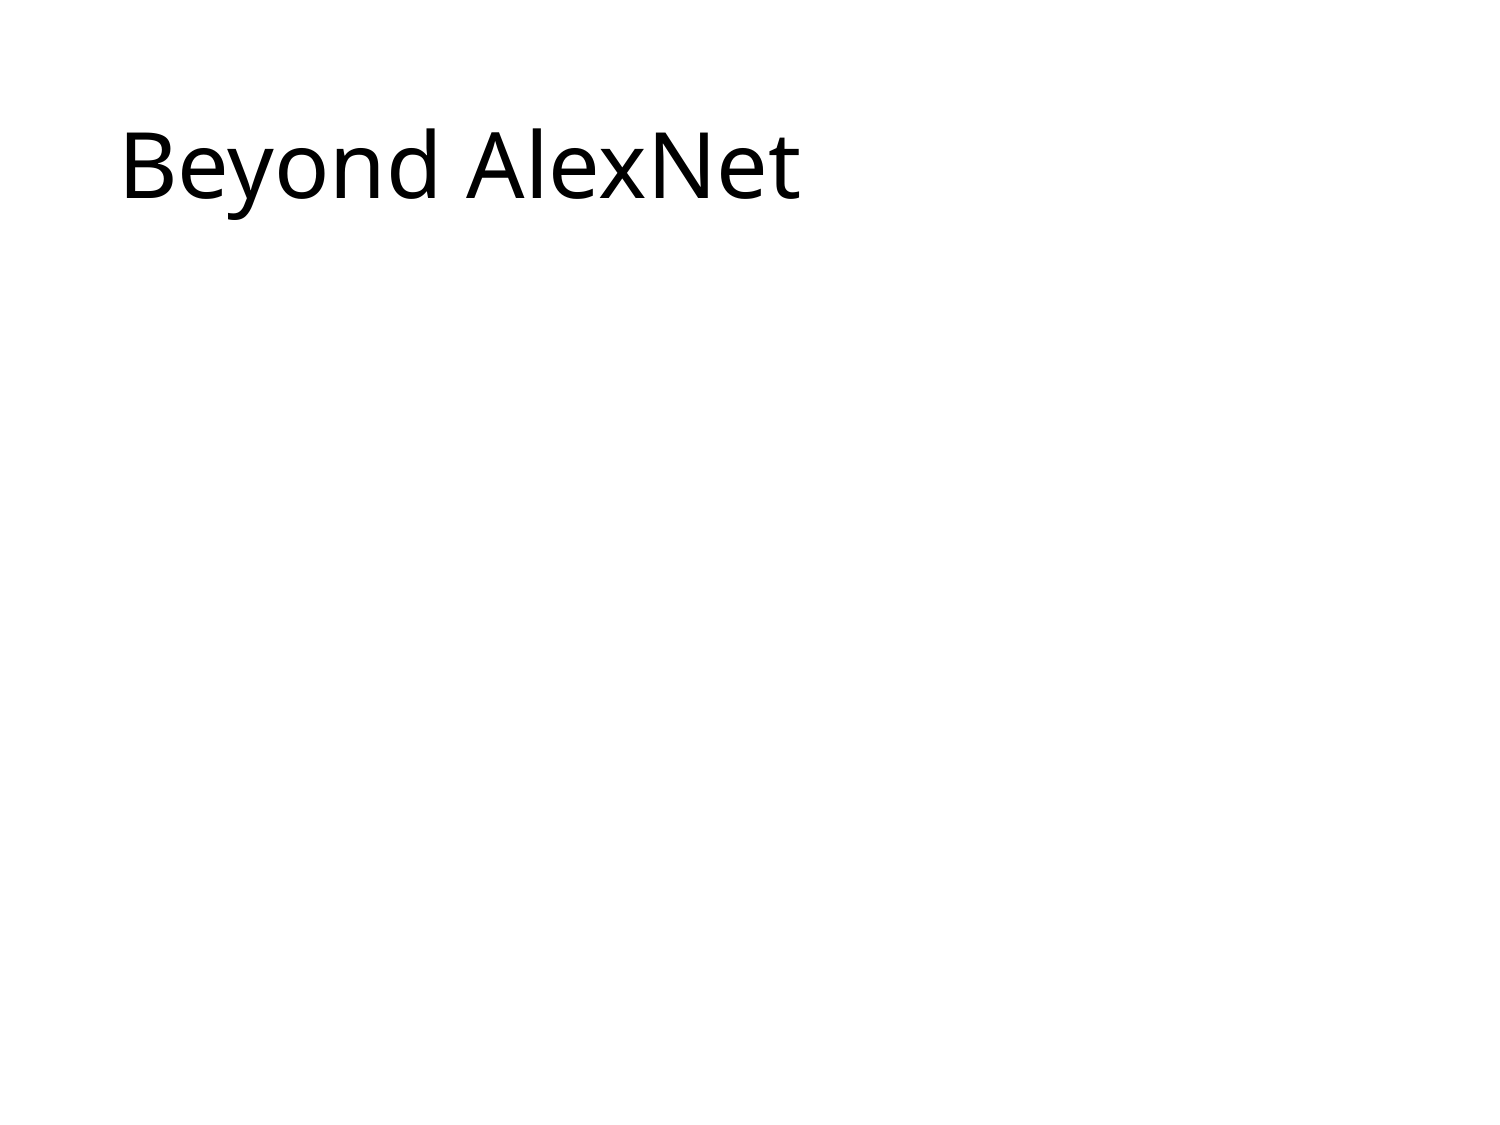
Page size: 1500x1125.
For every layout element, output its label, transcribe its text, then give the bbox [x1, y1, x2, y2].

title Beyond AlexNet [103, 59, 1397, 278]
